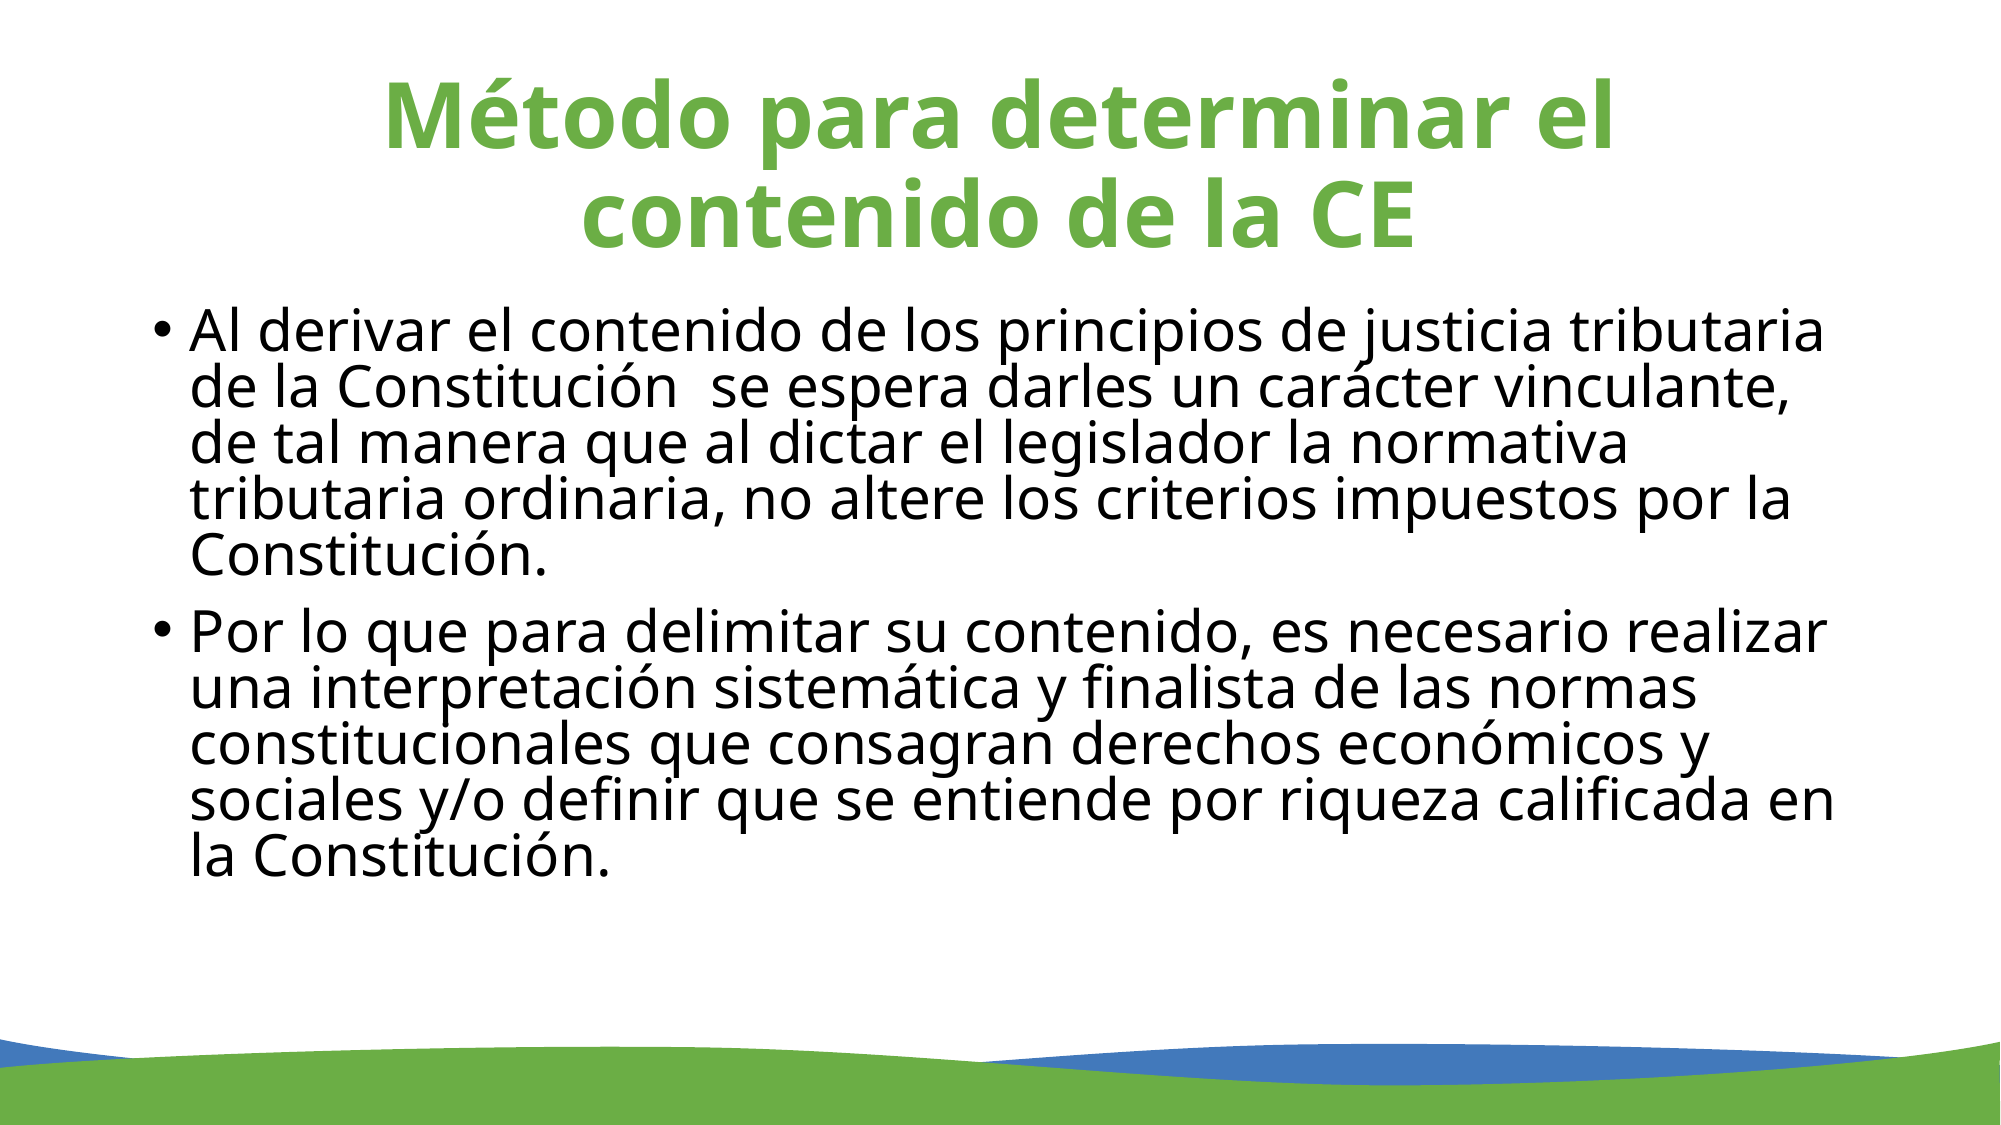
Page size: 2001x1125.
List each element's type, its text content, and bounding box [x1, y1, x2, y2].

list Al derivar el contenido de los principios de justicia tributaria de la Constitución se espera darles un carácter vinculante, de tal manera que al dictar el legislador la normativa tributaria ordinaria, no altere los criterios impuestos por la Constitución. Por lo que para delimitar su contenido, es necesario realizar una interpretación sistemática y finalista de las normas constitucionales que consagran derechos económicos y sociales y/o definir que se entiende por riqueza calificada en la Constitución. [137, 299, 1863, 1014]
title Método para determinar el contenido de la CE [137, 59, 1863, 278]
